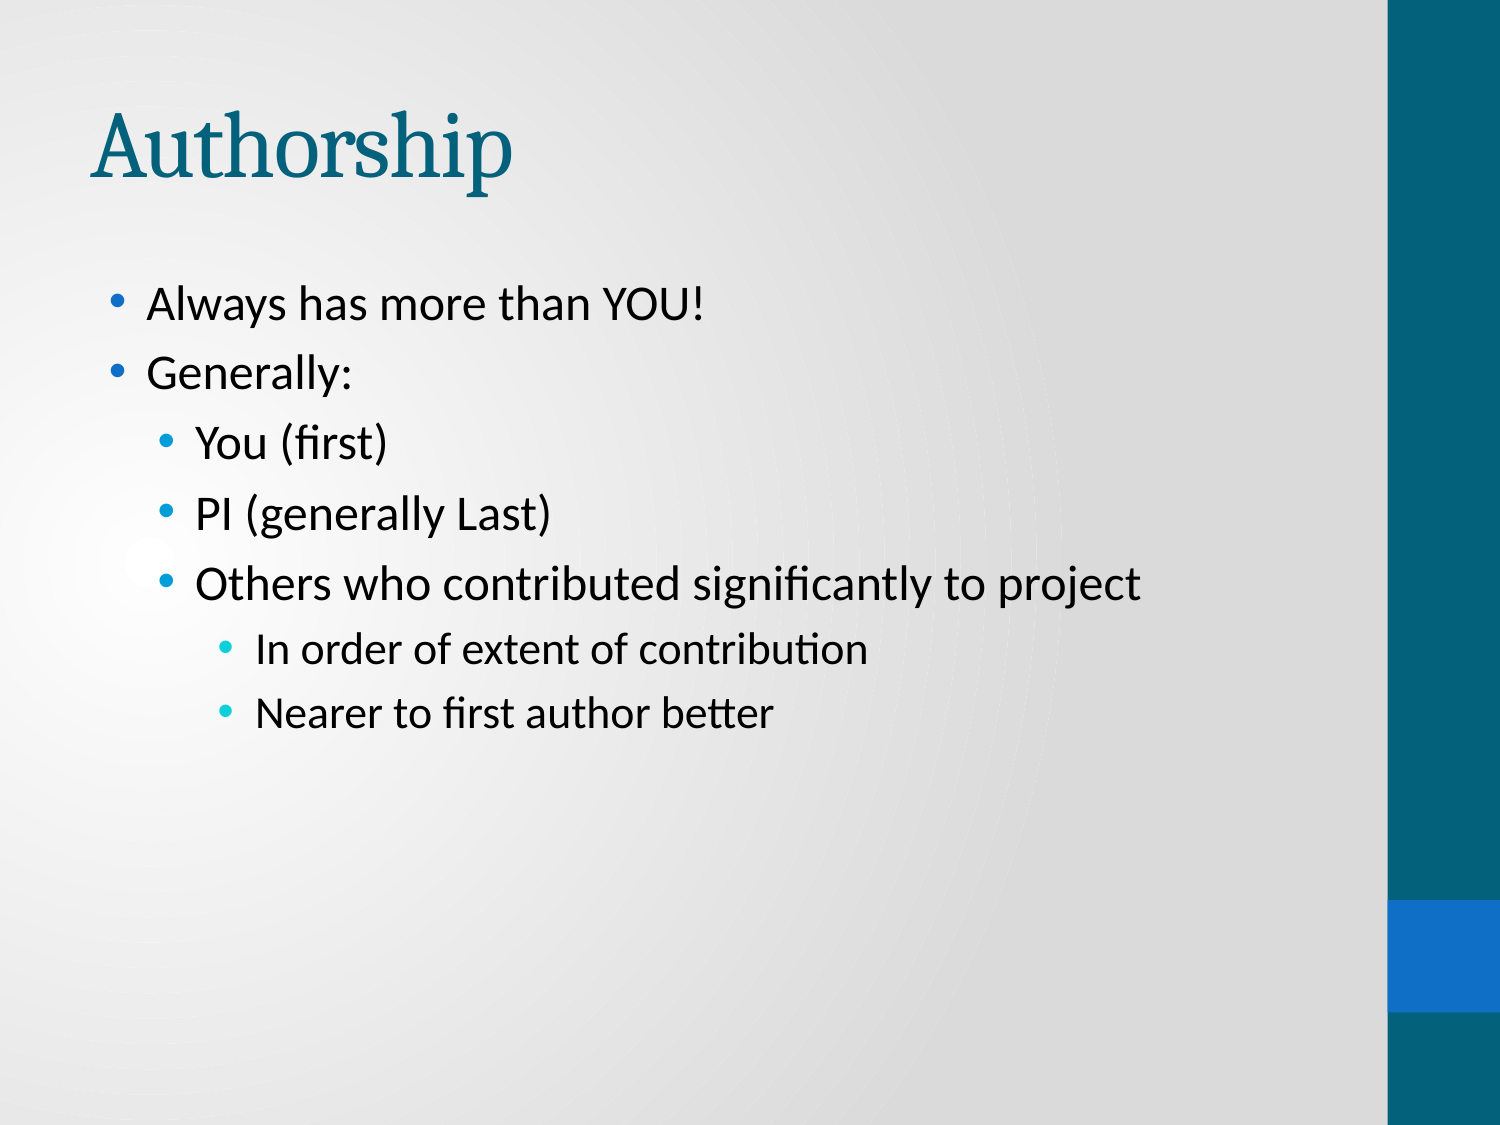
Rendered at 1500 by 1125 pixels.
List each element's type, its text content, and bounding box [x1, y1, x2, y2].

list Always has more than YOU! Generally: You (first) PI (generally Last) Others who contributed significantly to project In order of extent of contribution Nearer to first author better [75, 262, 1325, 1050]
title Authorship [75, 45, 1325, 233]
